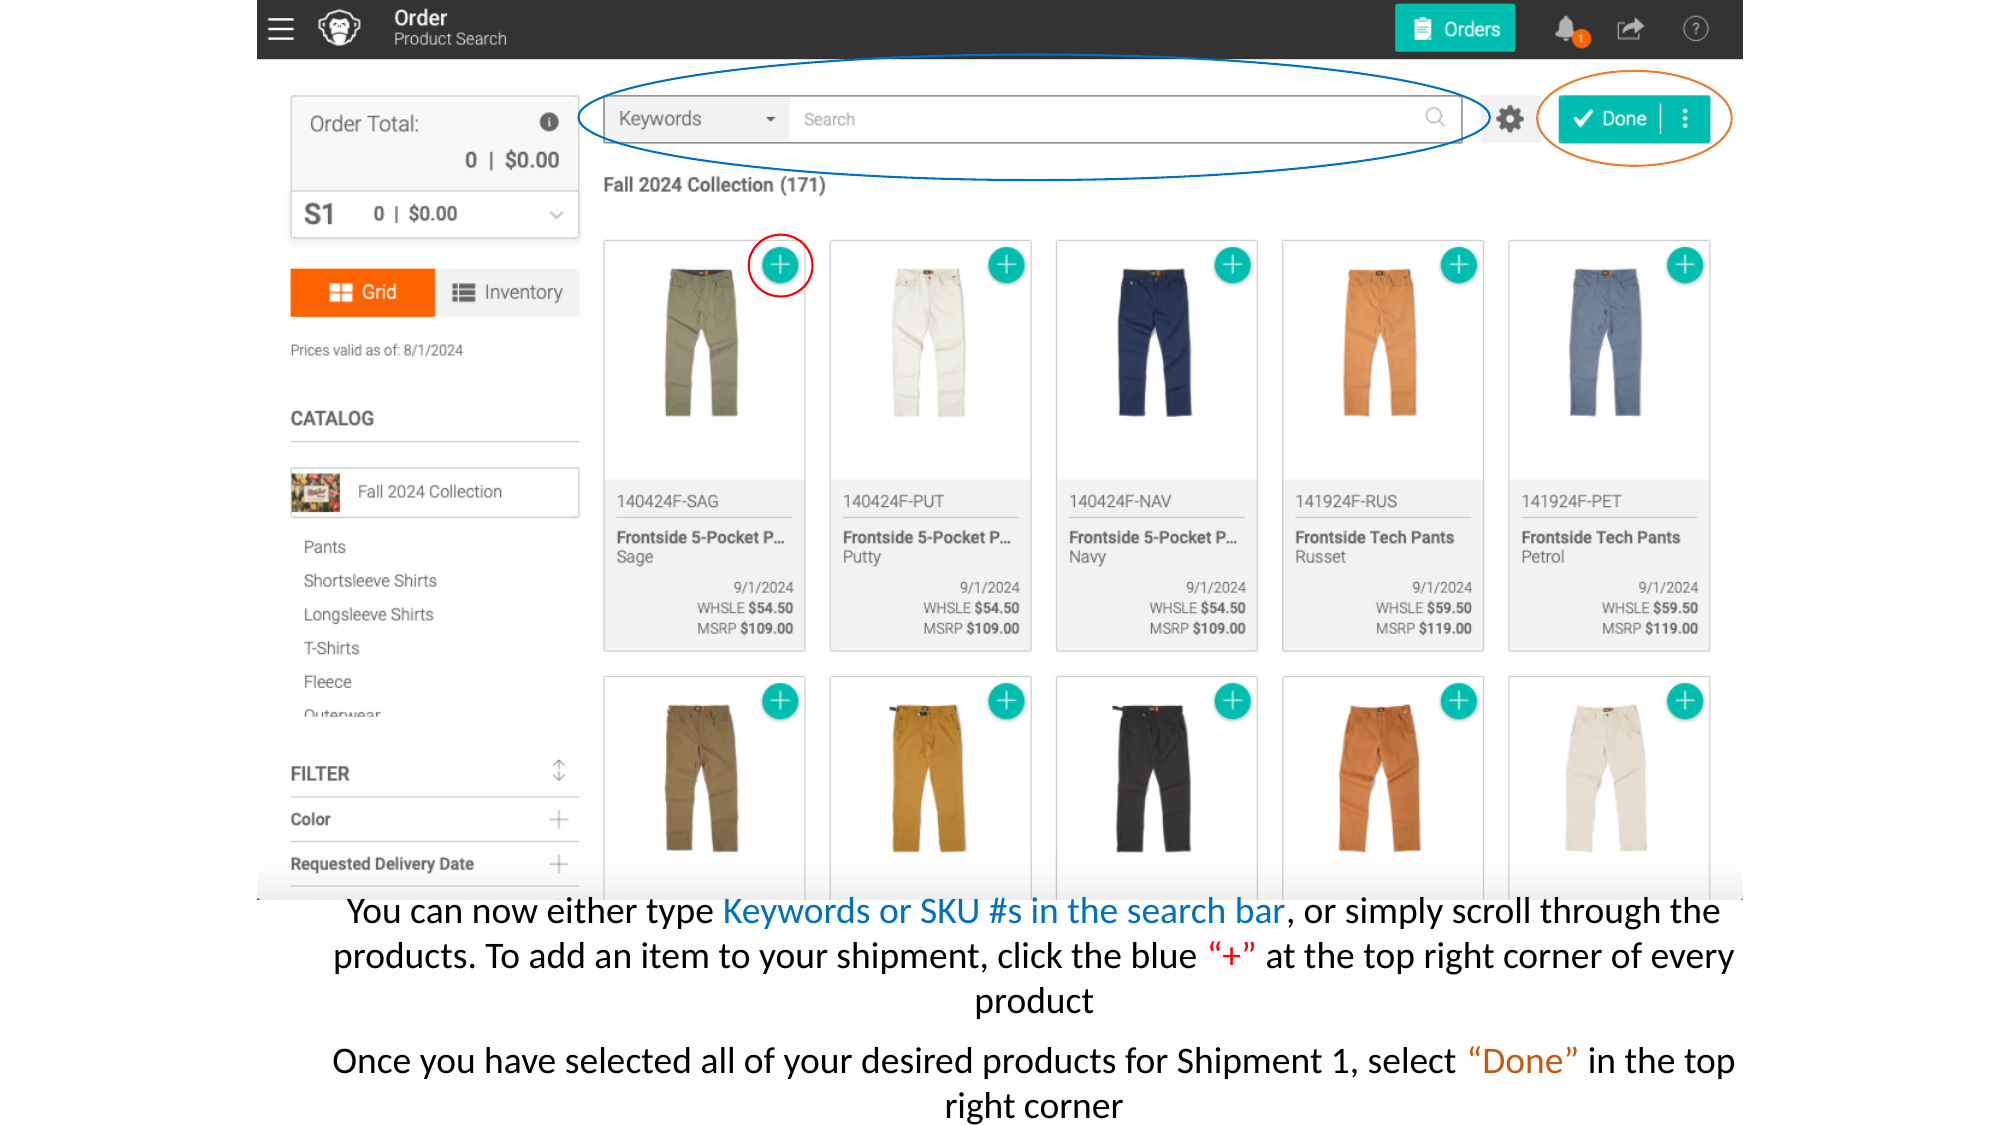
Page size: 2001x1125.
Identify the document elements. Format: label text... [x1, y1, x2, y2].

text_box Once you have selected all of your desired products for Shipment 1, select “Done” in the top right corner [299, 1028, 1769, 1125]
picture [256, 0, 1743, 900]
text_box You can now either type Keywords or SKU #s in the search bar, or simply scroll through the products. To add an item to your shipment, click the blue “+” at the top right corner of every product [299, 878, 1769, 1028]
